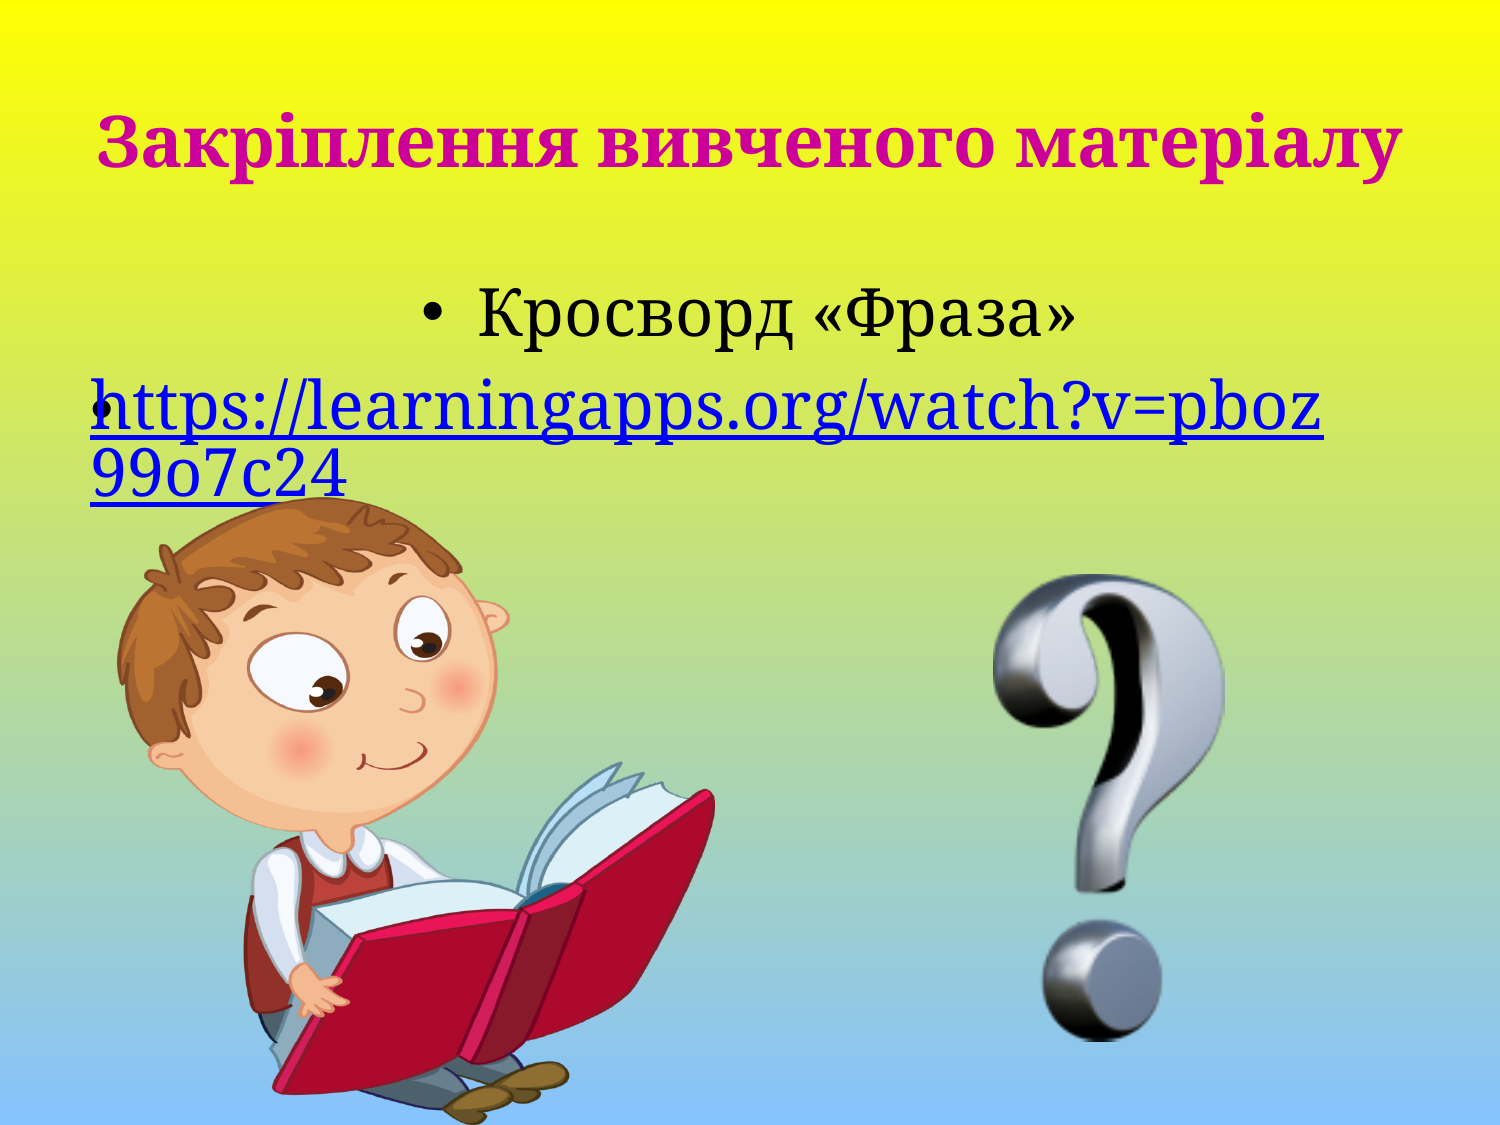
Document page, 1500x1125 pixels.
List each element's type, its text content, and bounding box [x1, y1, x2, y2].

picture [116, 497, 715, 1125]
title Закріплення вивченого матеріалу [75, 45, 1425, 233]
picture [992, 574, 1226, 1042]
list Кросворд «Фраза» https://learningapps.org/watch?v=pboz99o7c24 [75, 262, 1425, 633]
